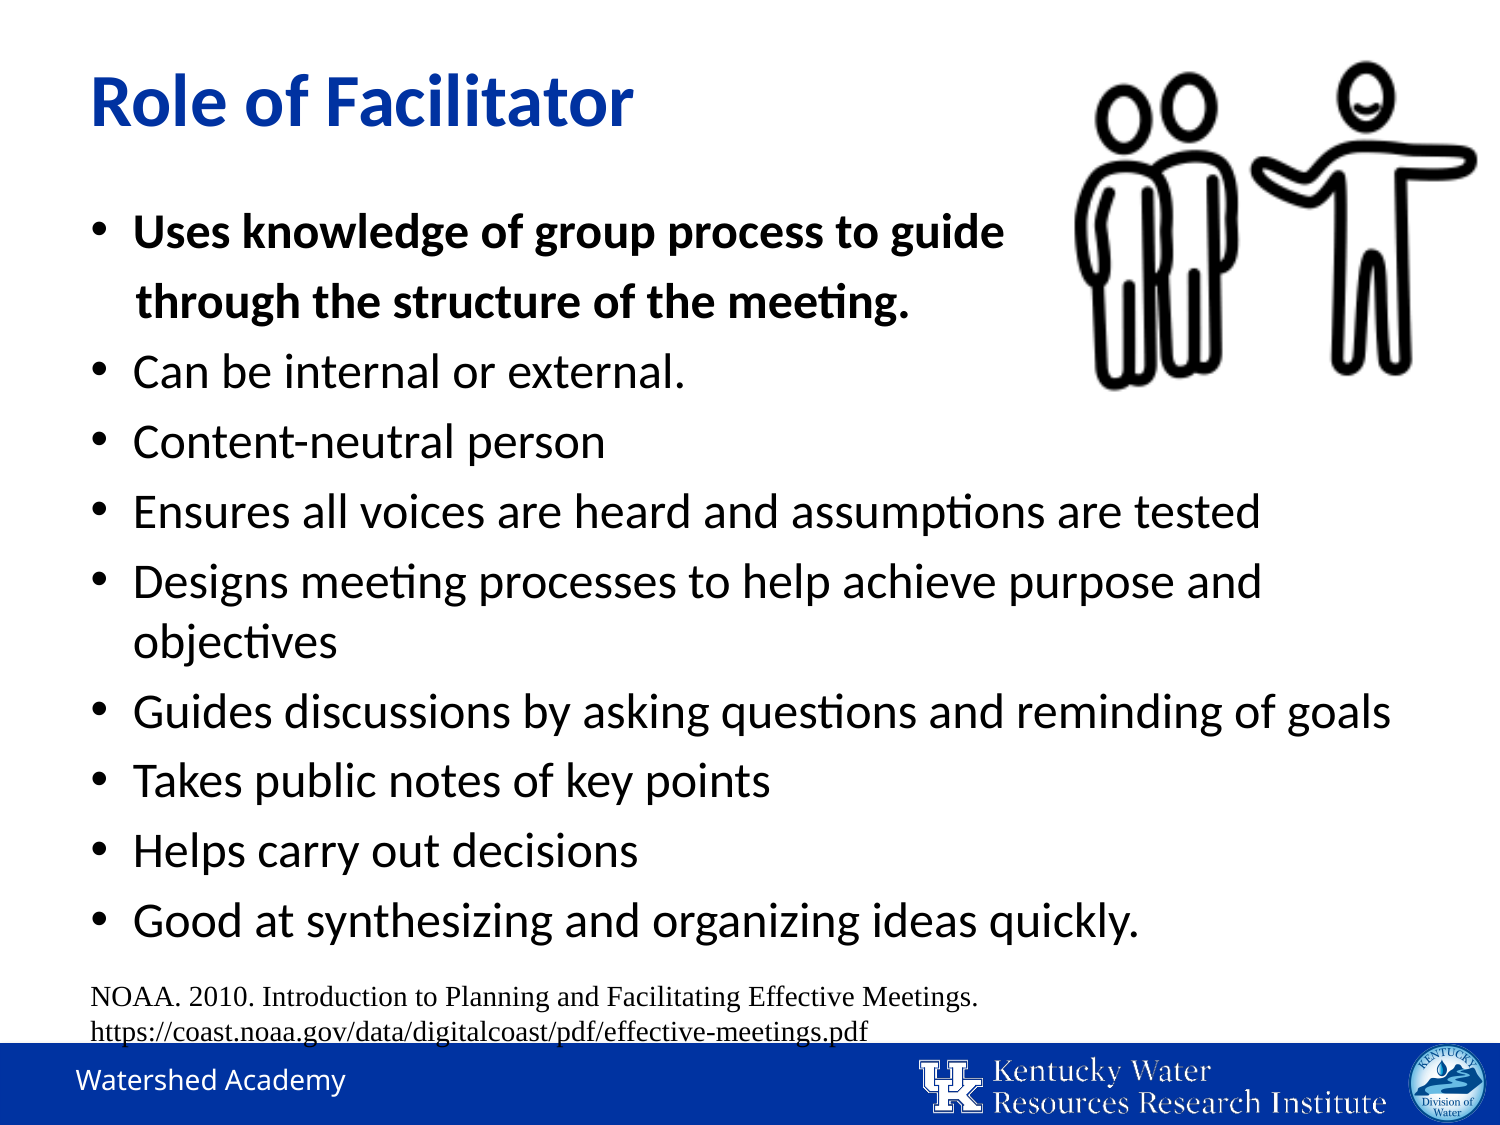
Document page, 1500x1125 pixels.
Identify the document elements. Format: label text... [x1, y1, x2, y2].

list Uses knowledge of group process to guide through the structure of the meeting. Can be internal or external. Content-neutral person Ensures all voices are heard and assumptions are tested Designs meeting processes to help achieve purpose and objectives Guides discussions by asking questions and reminding of goals Takes public notes of key points Helps carry out decisions Good at synthesizing and organizing ideas quickly. [75, 190, 1425, 969]
picture [1052, 2, 1500, 451]
text_box NOAA. 2010. Introduction to Planning and Facilitating Effective Meetings. https://coast.noaa.gov/data/digitalcoast/pdf/effective-meetings.pdf [75, 969, 1425, 1055]
picture [909, 1055, 1401, 1123]
picture [1408, 1043, 1487, 1123]
title Role of Facilitator [75, 3, 1050, 190]
